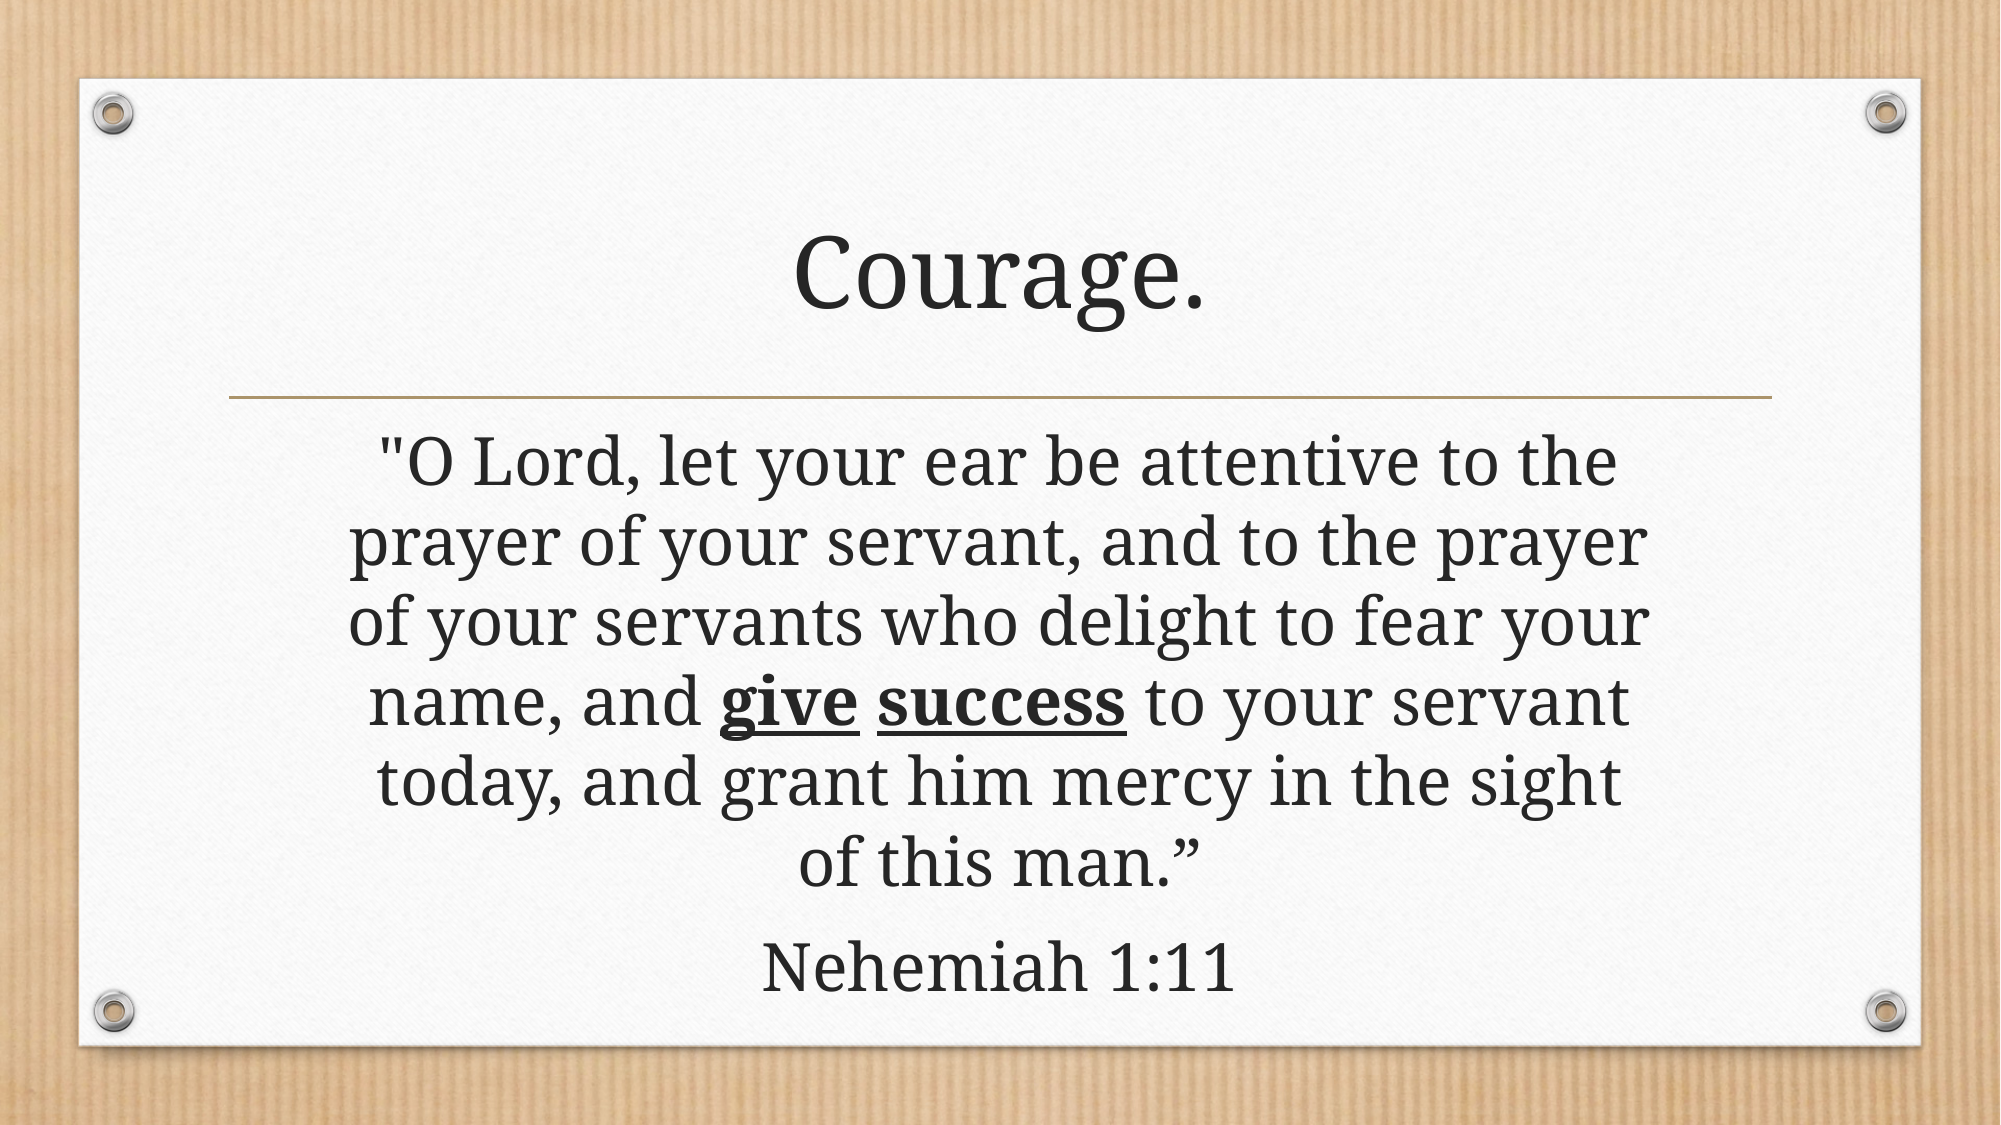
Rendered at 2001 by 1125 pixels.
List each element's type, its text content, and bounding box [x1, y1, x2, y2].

list "O Lord, let your ear be attentive to the prayer of your servant, and to the prayer of your servants who delight to fear your name, and give success to your servant today, and grant him mercy in the sight of this man.” Nehemiah 1:11 [324, 401, 1676, 1023]
picture [0, 0, 2001, 1125]
title Courage. [212, 161, 1788, 375]
